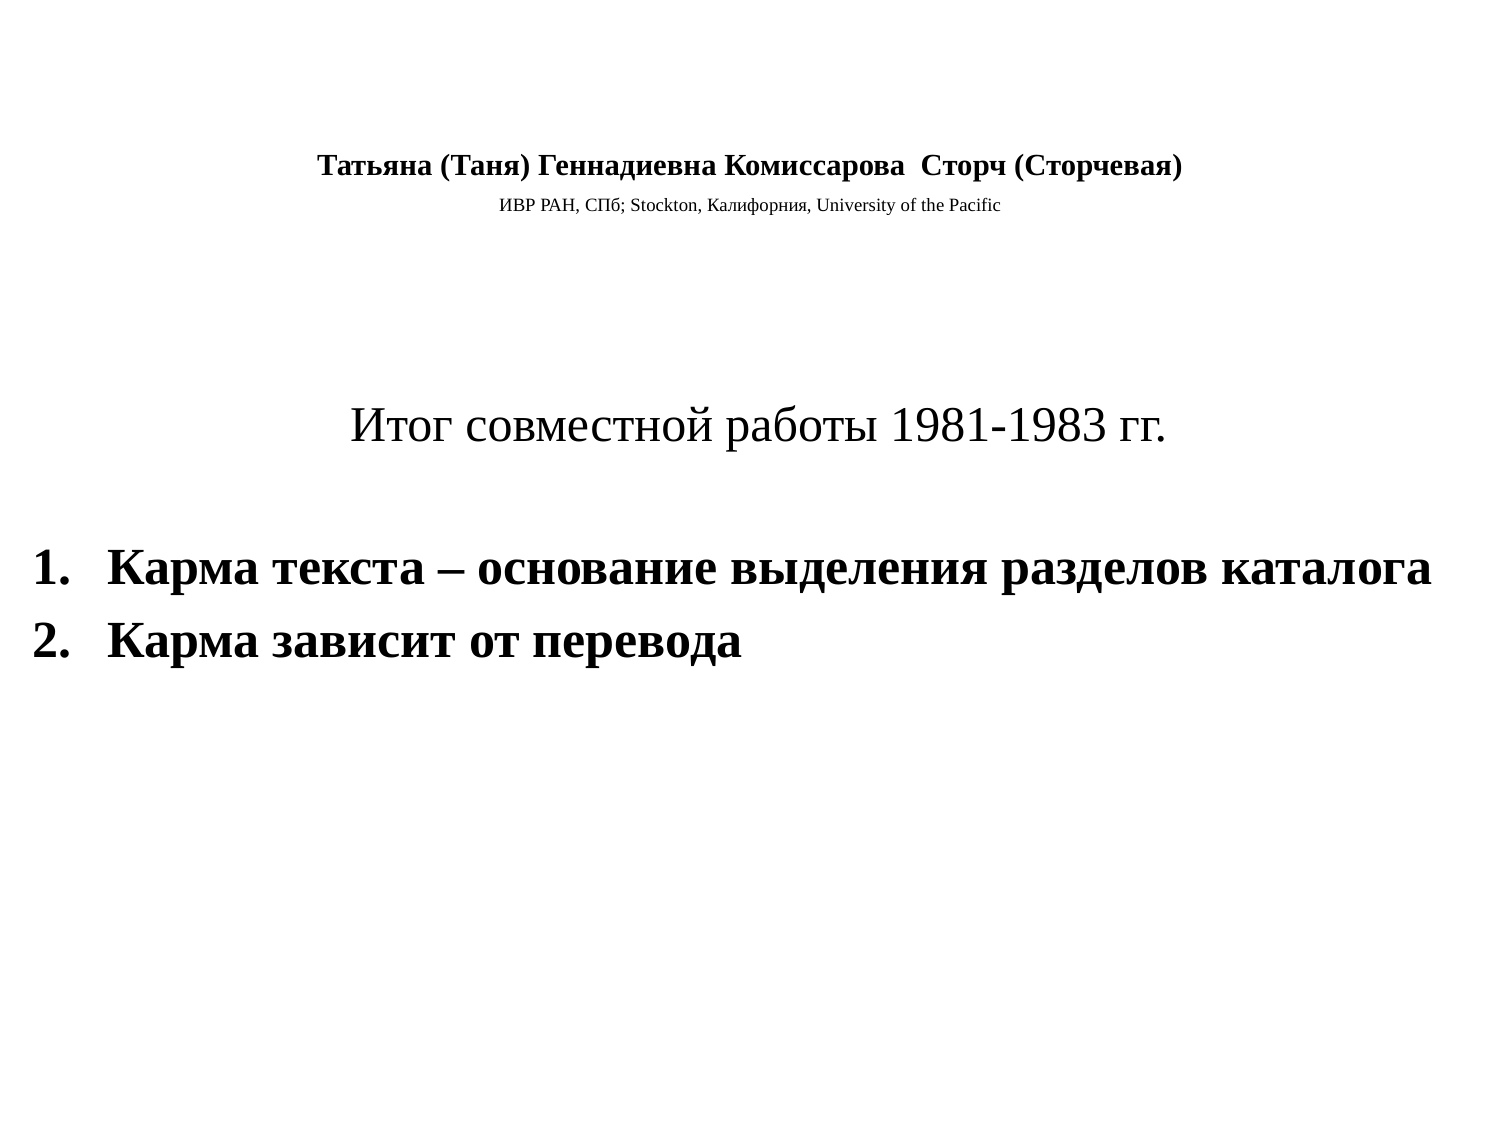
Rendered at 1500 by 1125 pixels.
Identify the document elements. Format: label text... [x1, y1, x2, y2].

list Итог совместной работы 1981-1983 гг. Карма текста – основание выделения разделов каталога Карма зависит от перевода [17, 314, 1500, 1005]
title Татьяна (Таня) Геннадиевна Комиссарова Сторч (Сторчевая) ИВР РАН, СПб; Stockton, Калифорния, University of the Pacific [75, 45, 1425, 314]
